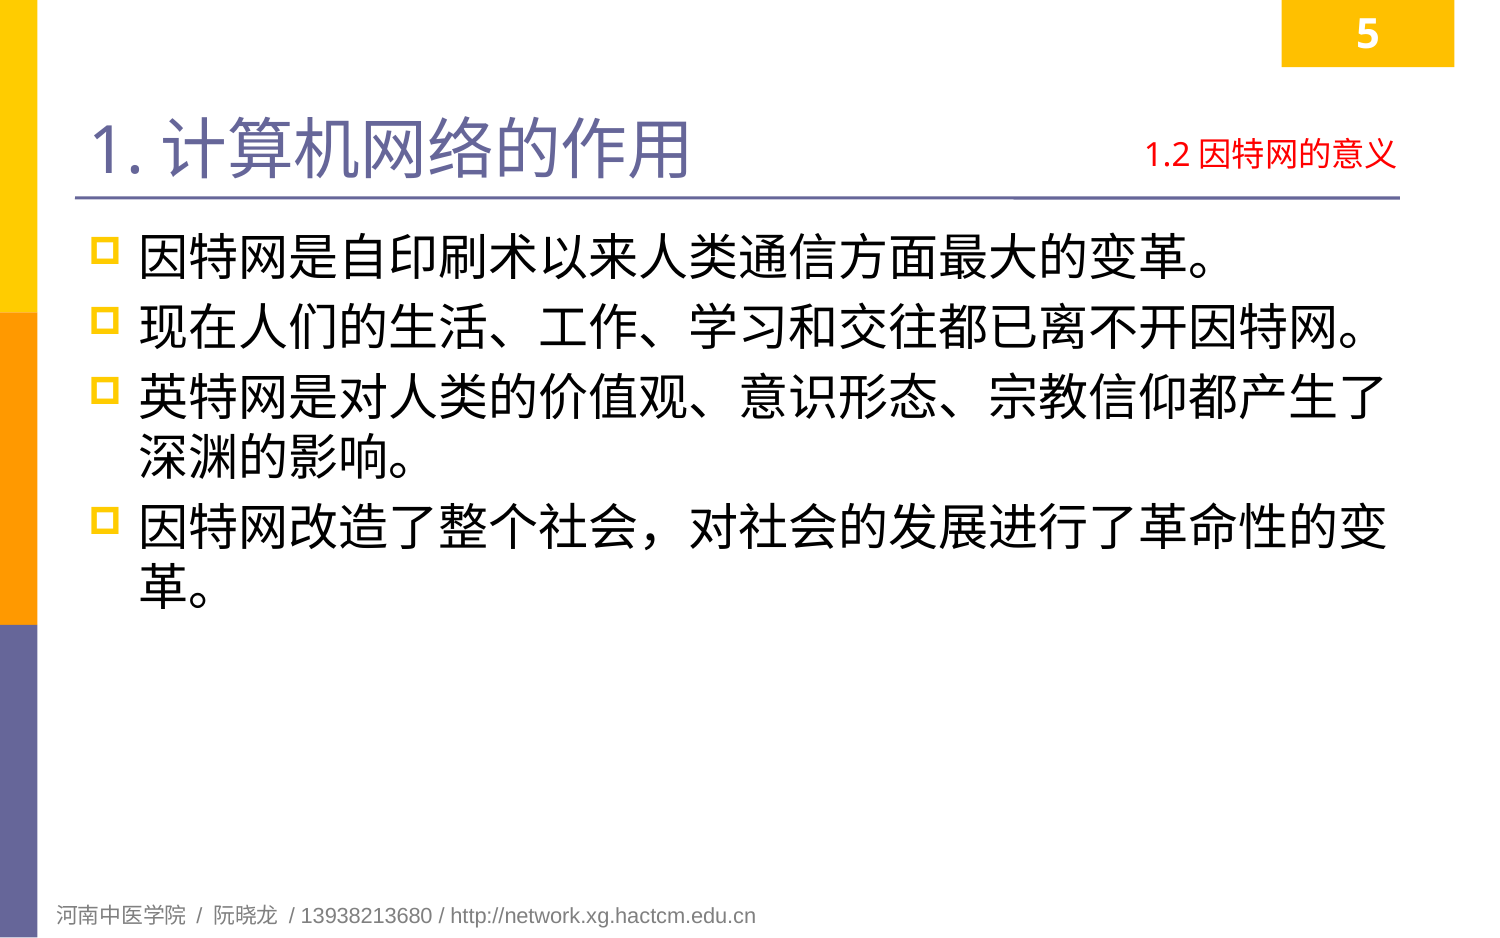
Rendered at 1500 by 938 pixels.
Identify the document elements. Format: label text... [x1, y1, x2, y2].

list 1.2因特网的意义 [939, 126, 1412, 186]
title 1.计算机网络的作用 [75, 37, 1425, 194]
slide_number 5 [1281, 0, 1455, 68]
list 因特网是自印刷术以来人类通信方面最大的变革。 现在人们的生活、工作、学习和交往都已离不开因特网。 英特网是对人类的价值观、意识形态、宗教信仰都产生了深渊的影响。 因特网改造了整个社会，对社会的发展进行了革命性的变革。 [75, 218, 1425, 839]
